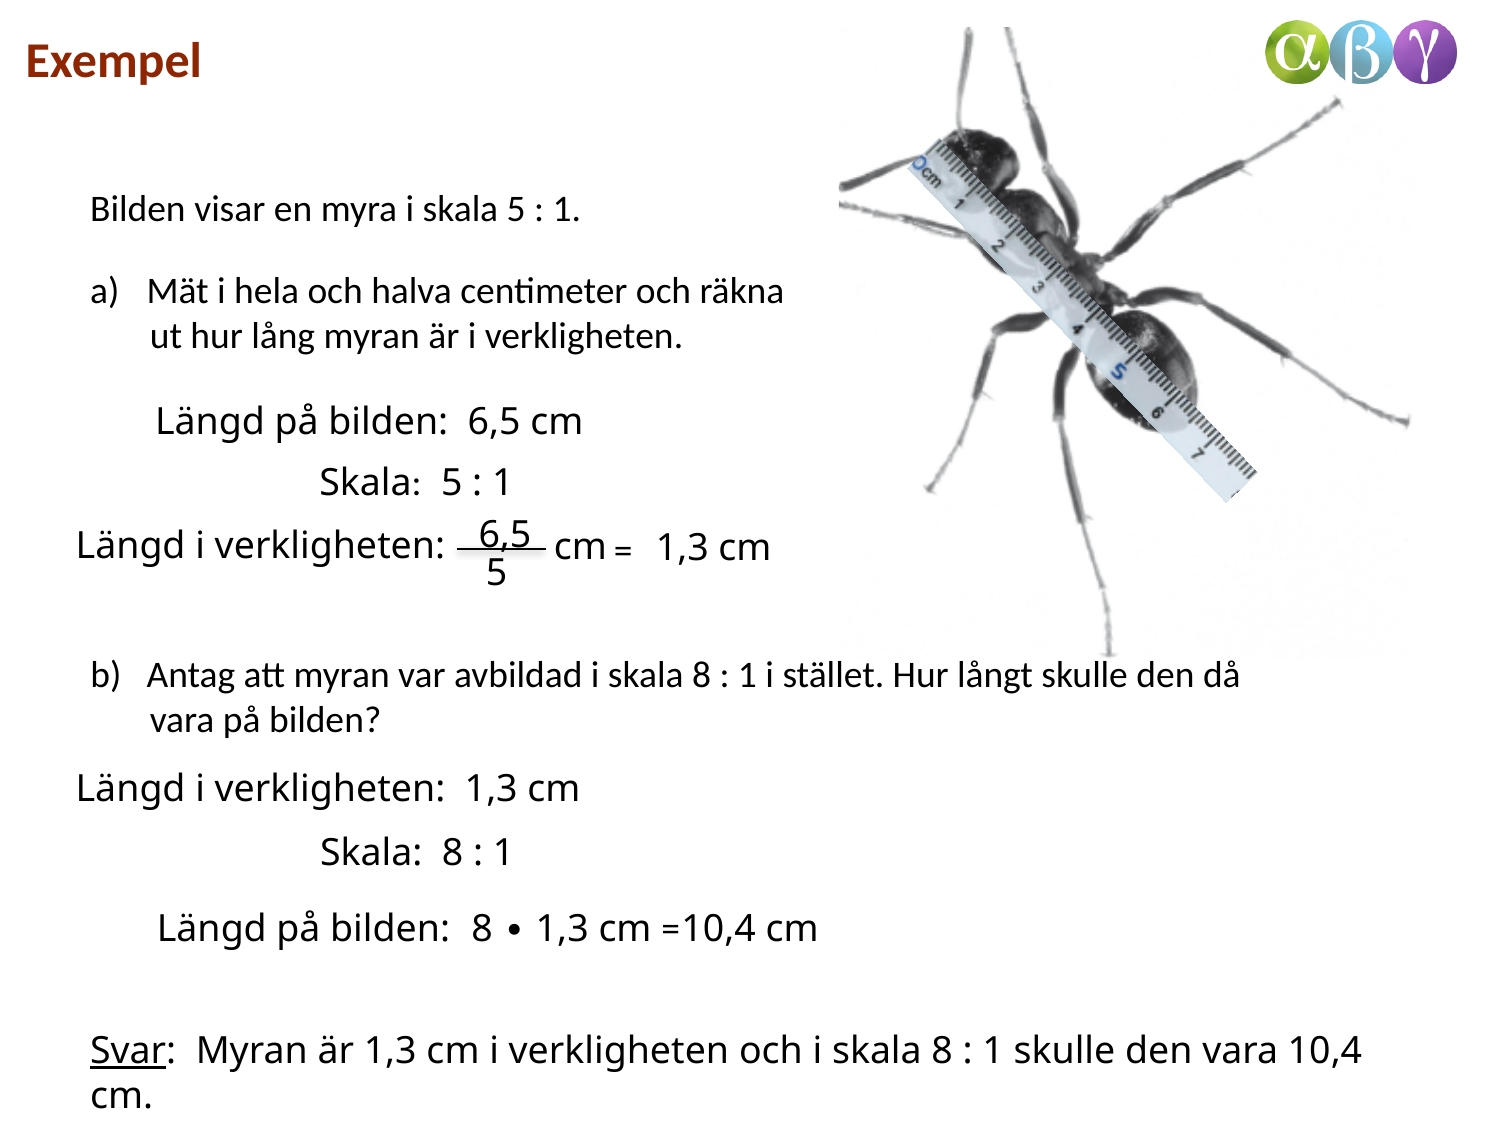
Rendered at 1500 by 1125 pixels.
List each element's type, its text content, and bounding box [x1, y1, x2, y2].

text_box 8 ∙ 1,3 cm = [456, 896, 666, 957]
text_box Längd på bilden: 6,5 cm [140, 389, 616, 450]
text_box Längd i verkligheten: 1,3 cm [60, 757, 660, 817]
text_box Svar: Myran är 1,3 cm i verkligheten och i skala 8 : 1 skulle den vara 10,4 cm. [75, 1018, 1422, 1124]
text_box Skala: 8 : 1 [305, 820, 608, 881]
text_box Mät i hela och halva centimeter och räkna ut hur lång myran är i verkligheten. [75, 258, 826, 364]
text_box 1,3 cm [641, 516, 789, 621]
text_box Skala: 5 : 1 [304, 451, 646, 511]
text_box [456, 502, 642, 602]
text_box Bilden visar en myra i skala 5 : 1. [75, 176, 826, 236]
picture [838, 20, 1457, 659]
text_box 10,4 cm [666, 896, 834, 957]
text_box Exempel [10, 20, 218, 95]
text_box Längd i verkligheten: [60, 514, 451, 574]
text_box Antag att myran var avbildad i skala 8 : 1 i stället. Hur långt skulle den då vara på bilden? [75, 642, 1336, 748]
text_box Längd på bilden: [142, 896, 456, 956]
